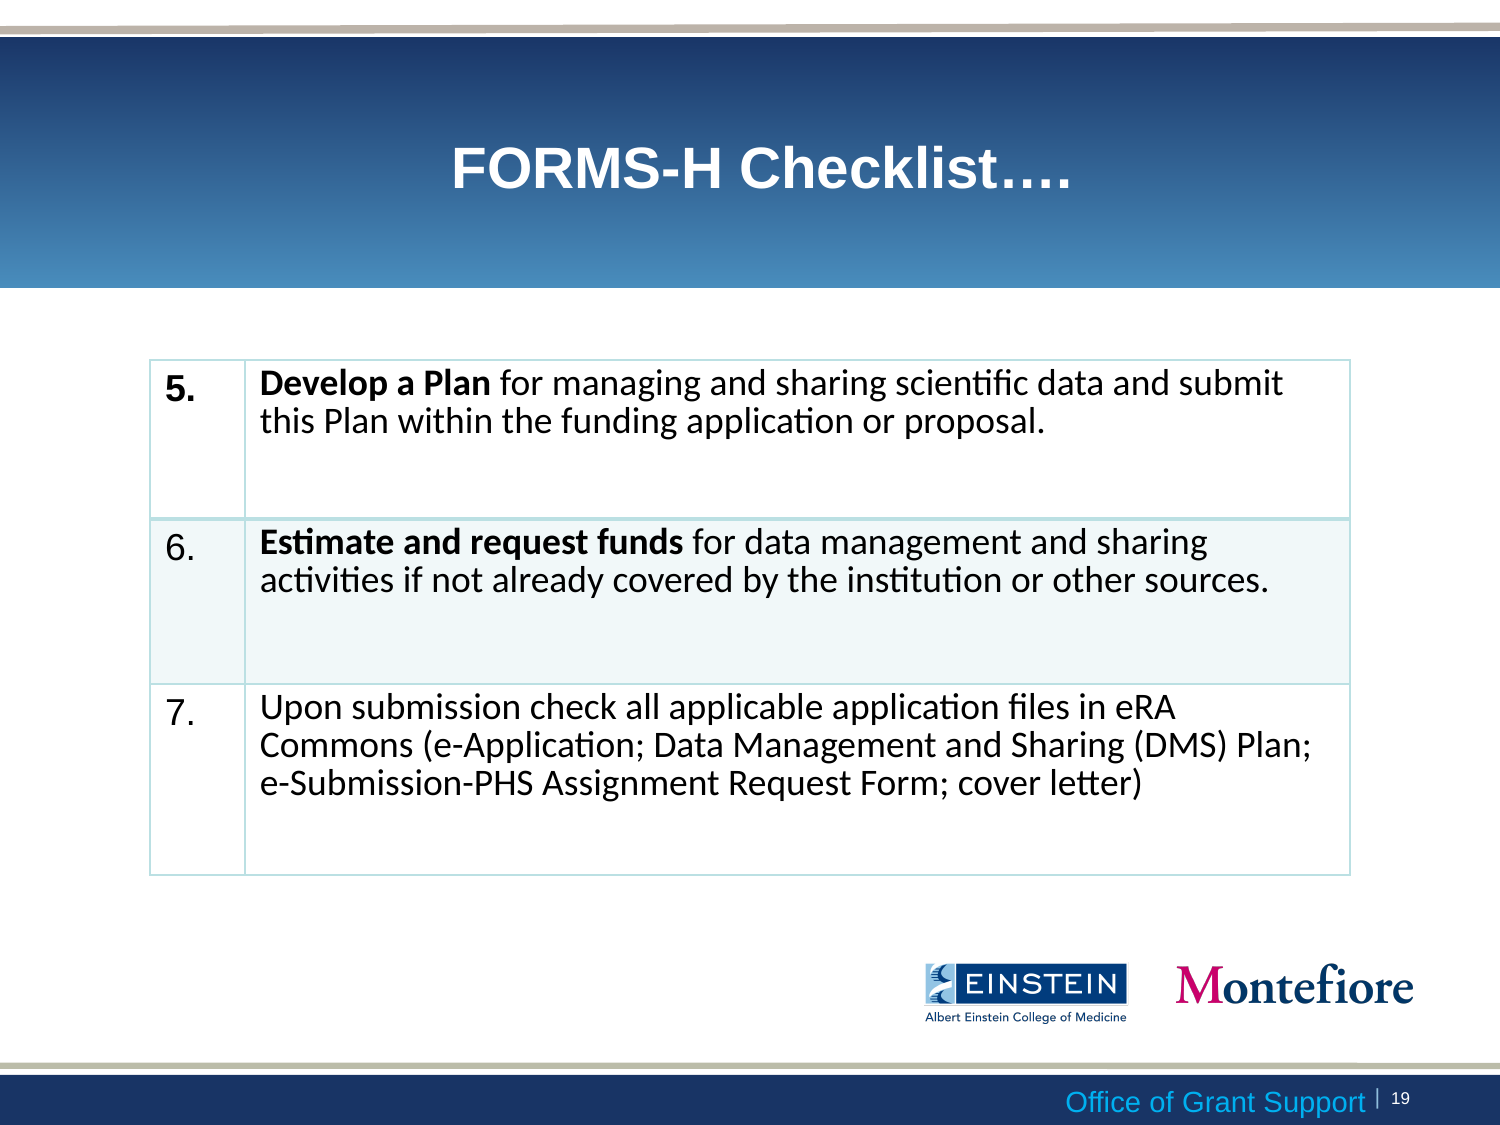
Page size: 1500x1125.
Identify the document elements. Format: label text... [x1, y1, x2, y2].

table_header 5. [151, 361, 244, 517]
text_box Office of Grant Support [1050, 1076, 1382, 1125]
table_cell Estimate and request funds for data management and sharing activities if not already covered by the institution or other sources. [246, 521, 1349, 683]
table_cell 7. [151, 685, 244, 874]
table_header Develop a Plan for managing and sharing scientific data and submit this Plan within the funding application or proposal. [246, 361, 1349, 517]
title FORMS-H Checklist…. [112, 81, 1413, 250]
table_cell 6. [151, 521, 244, 683]
picture [924, 962, 1413, 1024]
table_cell Upon submission check all applicable application files in eRA Commons (e-Application; Data Management and Sharing (DMS) Plan; e-Submission-PHS Assignment Request Form; cover letter) [246, 685, 1349, 874]
slide_number | 18 [1312, 1074, 1426, 1125]
